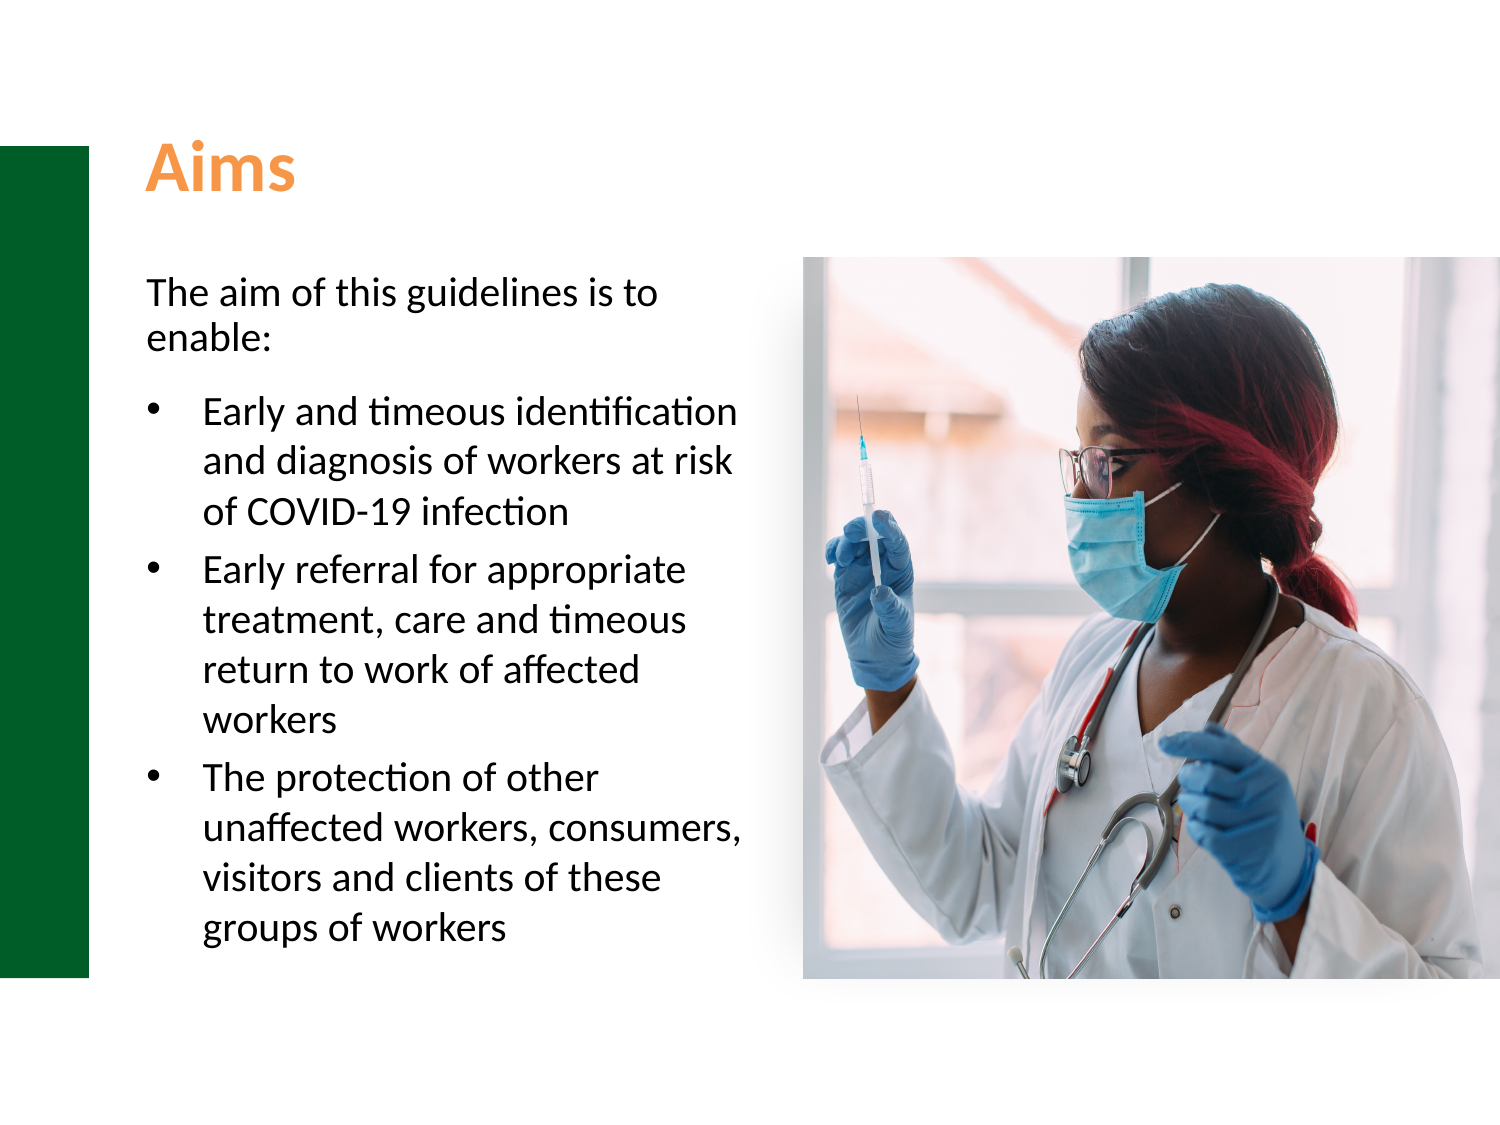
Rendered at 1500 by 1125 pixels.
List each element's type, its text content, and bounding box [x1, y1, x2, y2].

text_box [0, 144, 91, 980]
text_box [0, 0, 1500, 1125]
title Aims [130, 51, 899, 273]
picture [803, 257, 1500, 979]
list The aim of this guidelines is to enable: Early and timeous identification and diagnosis of workers at risk of COVID-19 infection Early referral for appropriate treatment, care and timeous return to work of affected workers The protection of other unaffected workers, consumers, visitors and clients of these groups of workers [131, 262, 771, 940]
